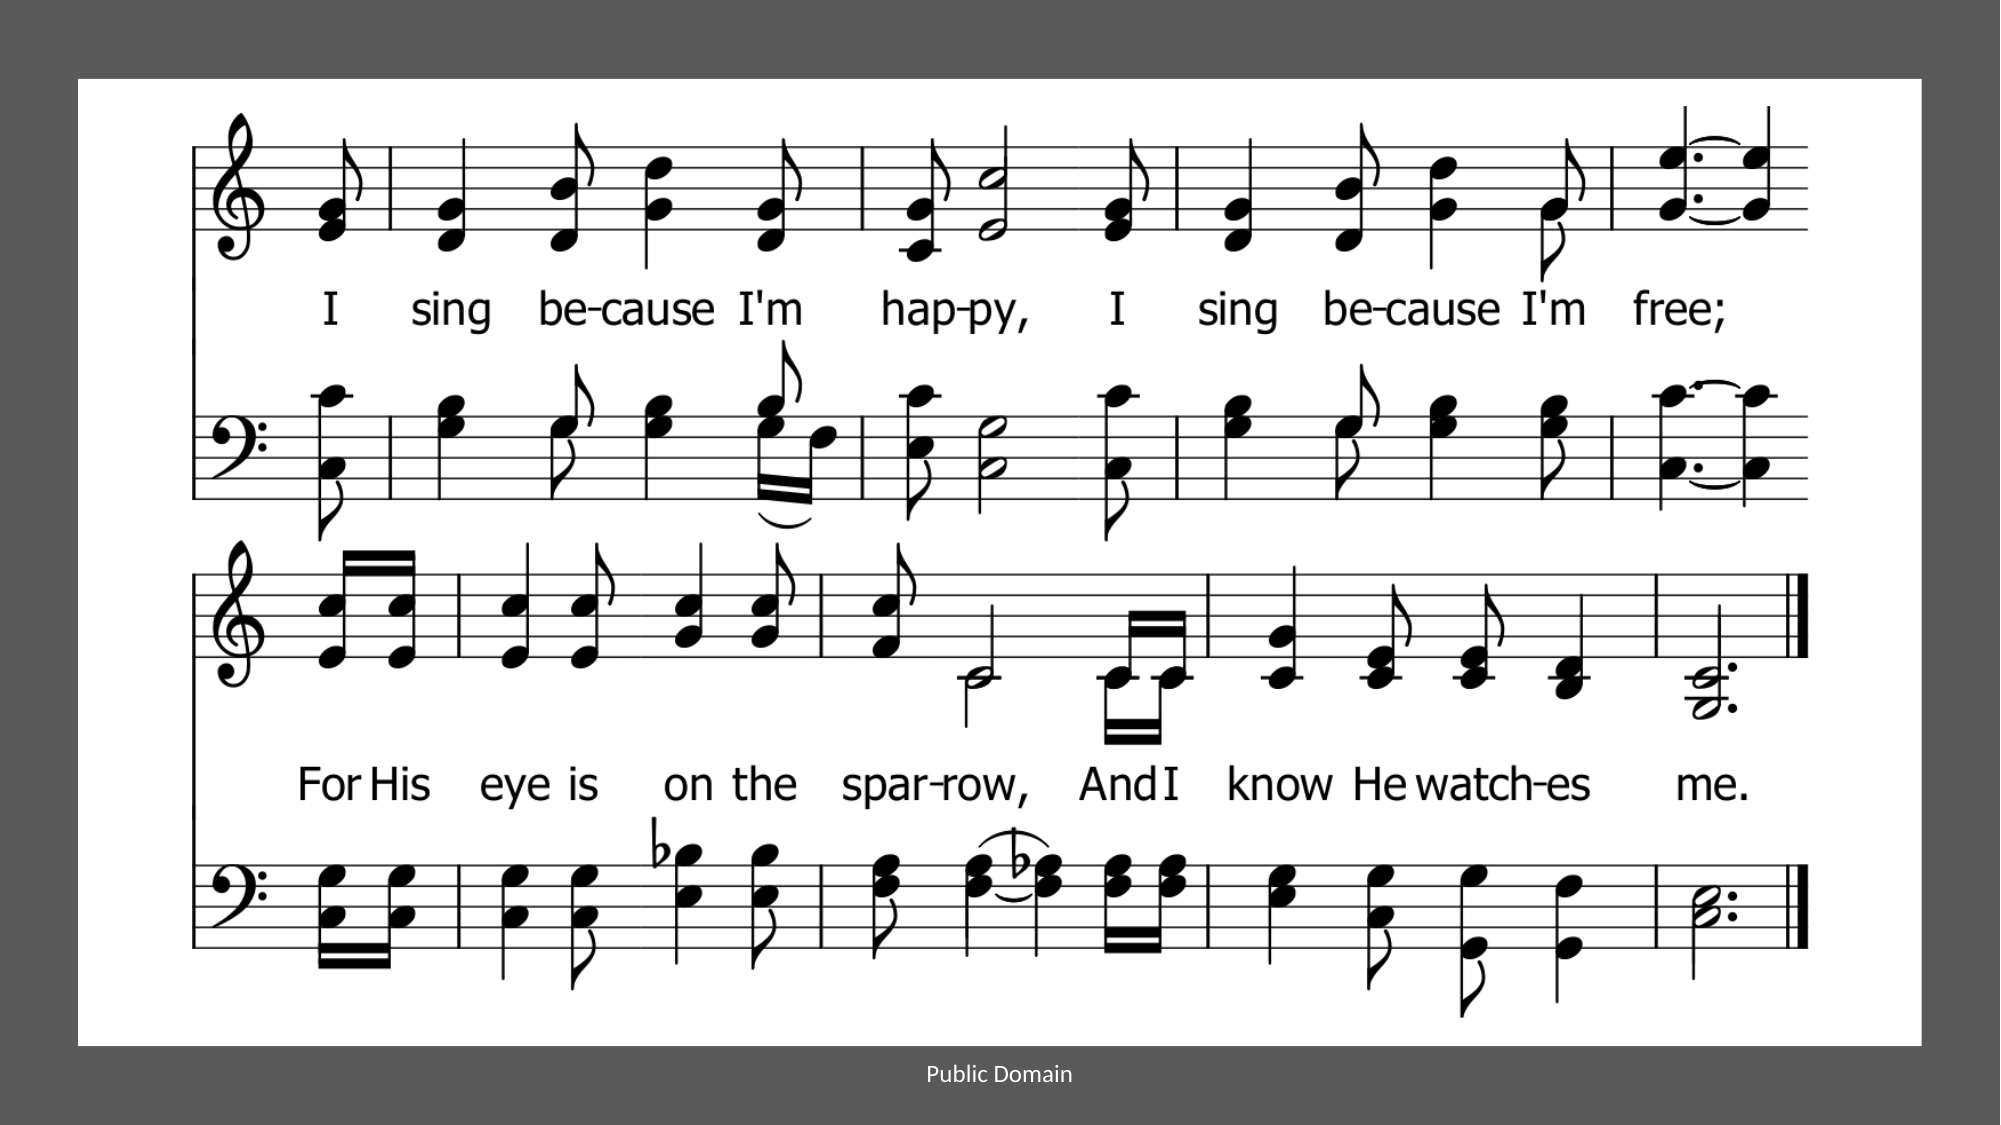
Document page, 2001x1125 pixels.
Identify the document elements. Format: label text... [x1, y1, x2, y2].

footer Public Domain [662, 1042, 1338, 1103]
picture [191, 105, 1809, 1020]
text_box [77, 78, 1923, 1047]
text_box [0, 0, 2000, 1125]
